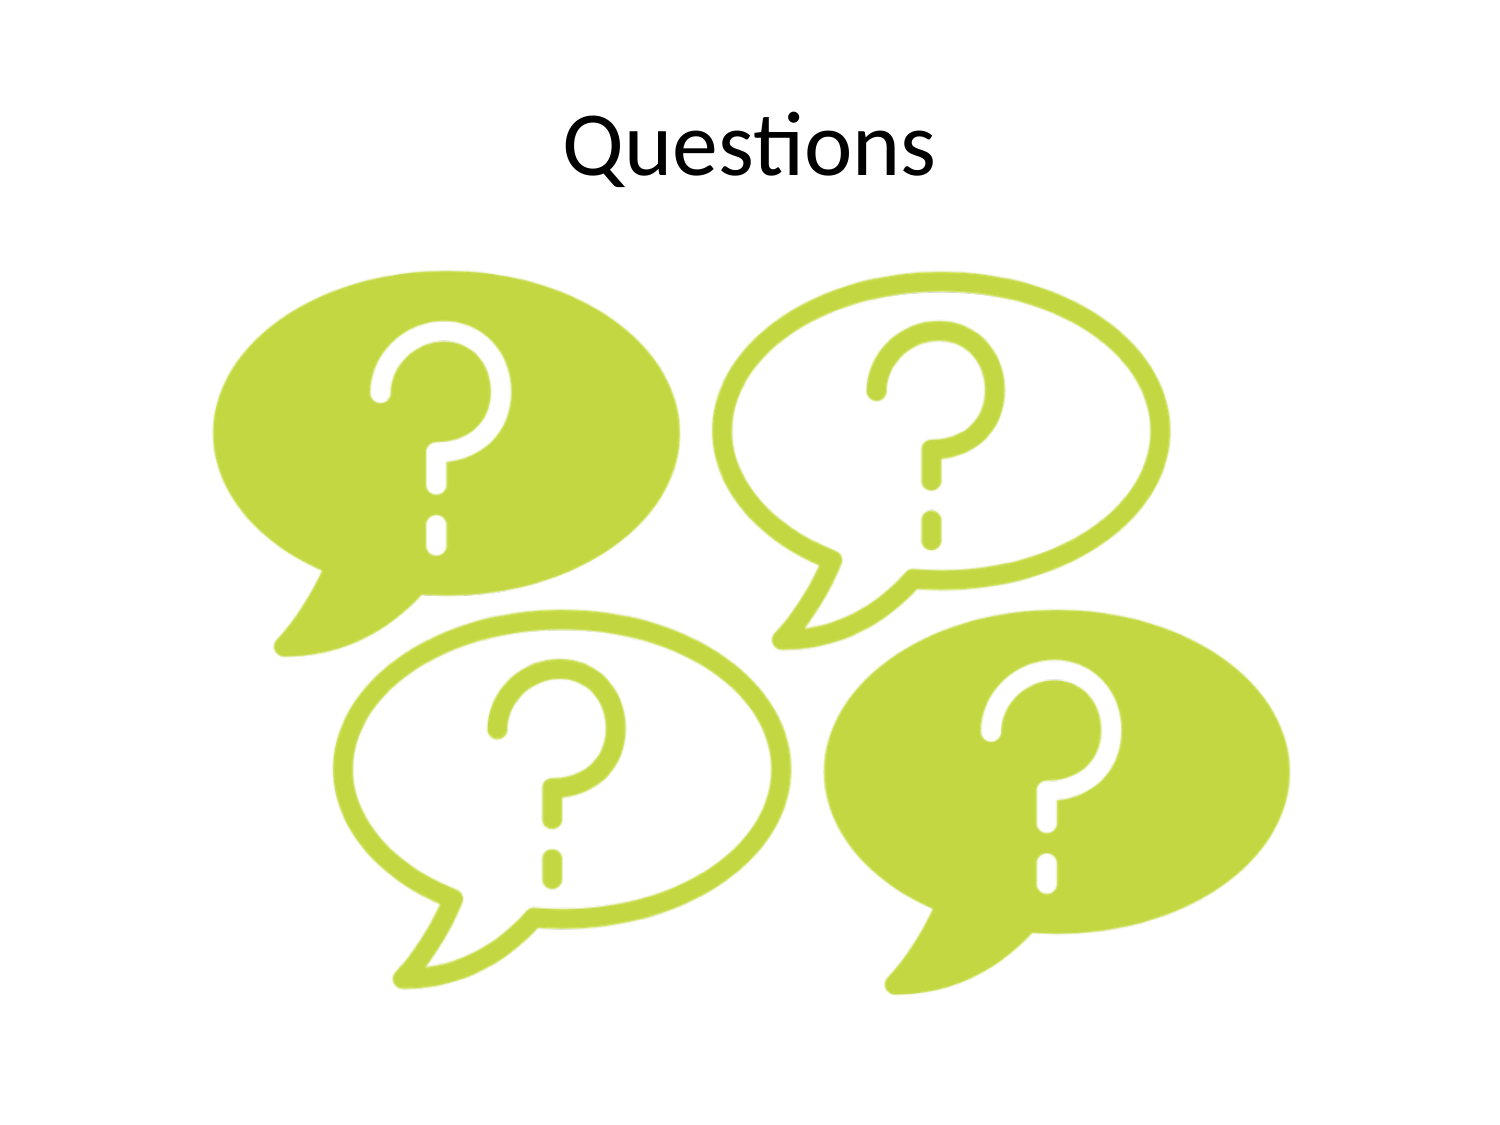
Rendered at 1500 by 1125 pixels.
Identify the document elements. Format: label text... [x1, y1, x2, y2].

title Questions [75, 45, 1425, 233]
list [204, 262, 1296, 1006]
